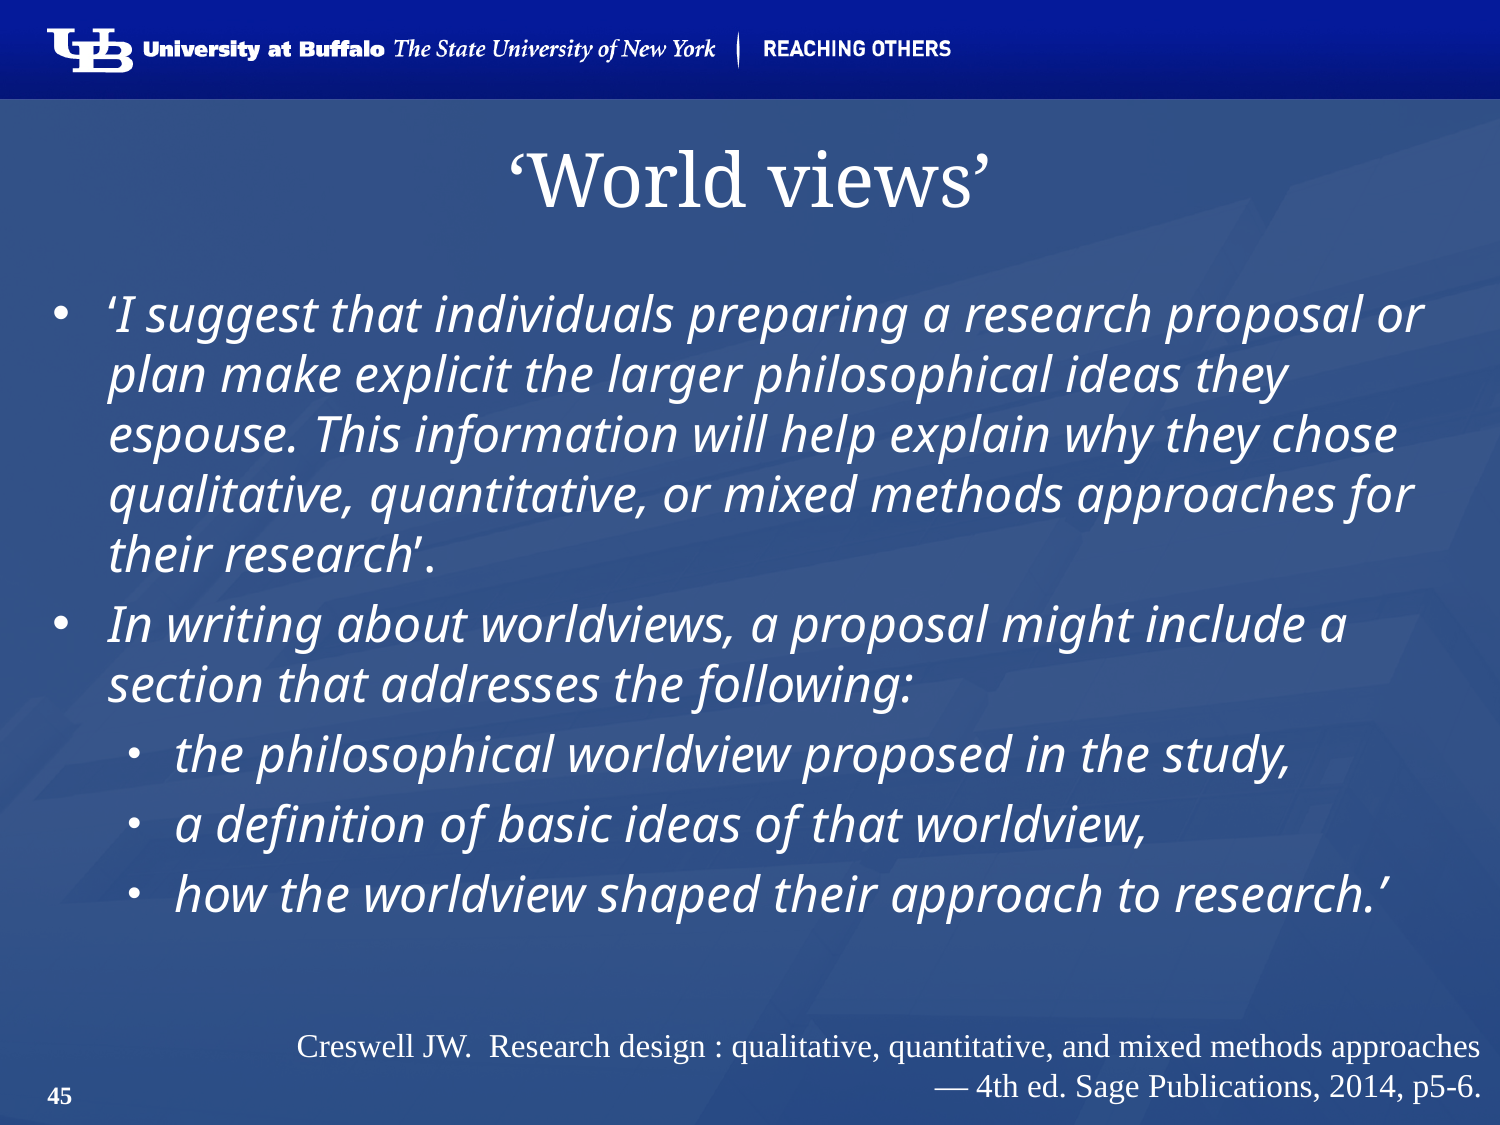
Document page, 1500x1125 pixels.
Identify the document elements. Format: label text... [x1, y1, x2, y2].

picture [0, 0, 1500, 99]
list ‘I suggest that individuals preparing a research proposal or plan make explicit the larger philosophical ideas they espouse. This information will help explain why they chose qualitative, quantitative, or mixed methods approaches for their research’. In writing about worldviews, a proposal might include a section that addresses the following: the philosophical worldview proposed in the study, a definition of basic ideas of that worldview, how the worldview shaped their approach to research.’ [37, 275, 1463, 1088]
text_box Creswell JW. Research design : qualitative, quantitative, and mixed methods approaches— 4th ed. Sage Publications, 2014, p5-6. [260, 1016, 1498, 1112]
slide_number 45 [0, 1065, 88, 1125]
title ‘World views’ [37, 125, 1463, 250]
